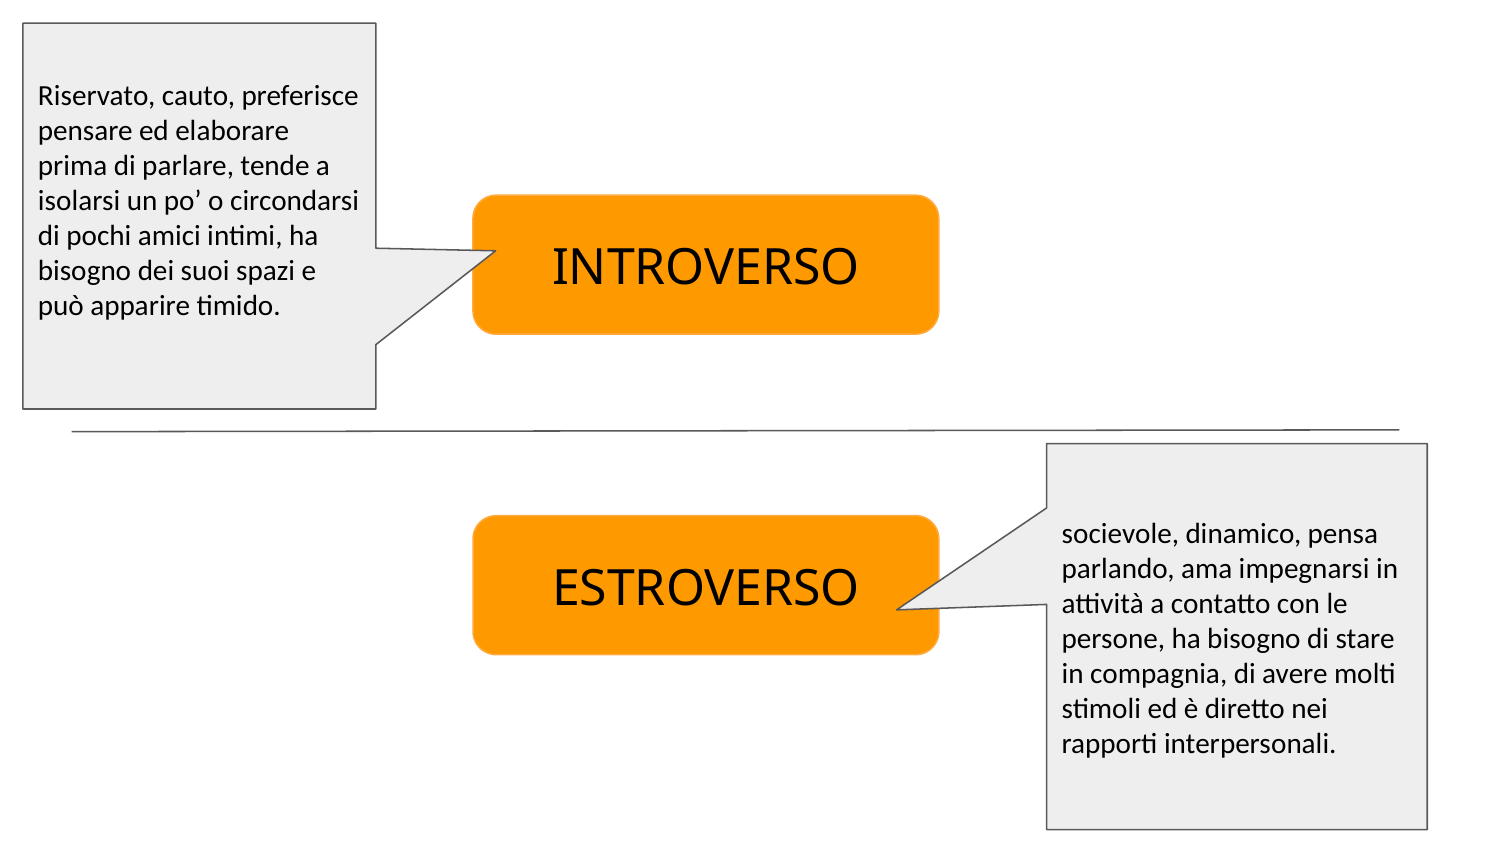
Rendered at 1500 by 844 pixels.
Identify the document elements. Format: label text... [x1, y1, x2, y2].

text_box Riservato, cauto, preferisce pensare ed elaborare prima di parlare, tende a isolarsi un po’ o circondarsi di pochi amici intimi, ha bisogno dei suoi spazi e può apparire timido. [22, 23, 496, 410]
text_box INTROVERSO [472, 195, 939, 335]
text_box socievole, dinamico, pensa parlando, ama impegnarsi in attività a contatto con le persone, ha bisogno di stare in compagnia, di avere molti stimoli ed è diretto nei rapporti interpersonali. [896, 443, 1428, 830]
text_box ESTROVERSO [473, 515, 939, 655]
